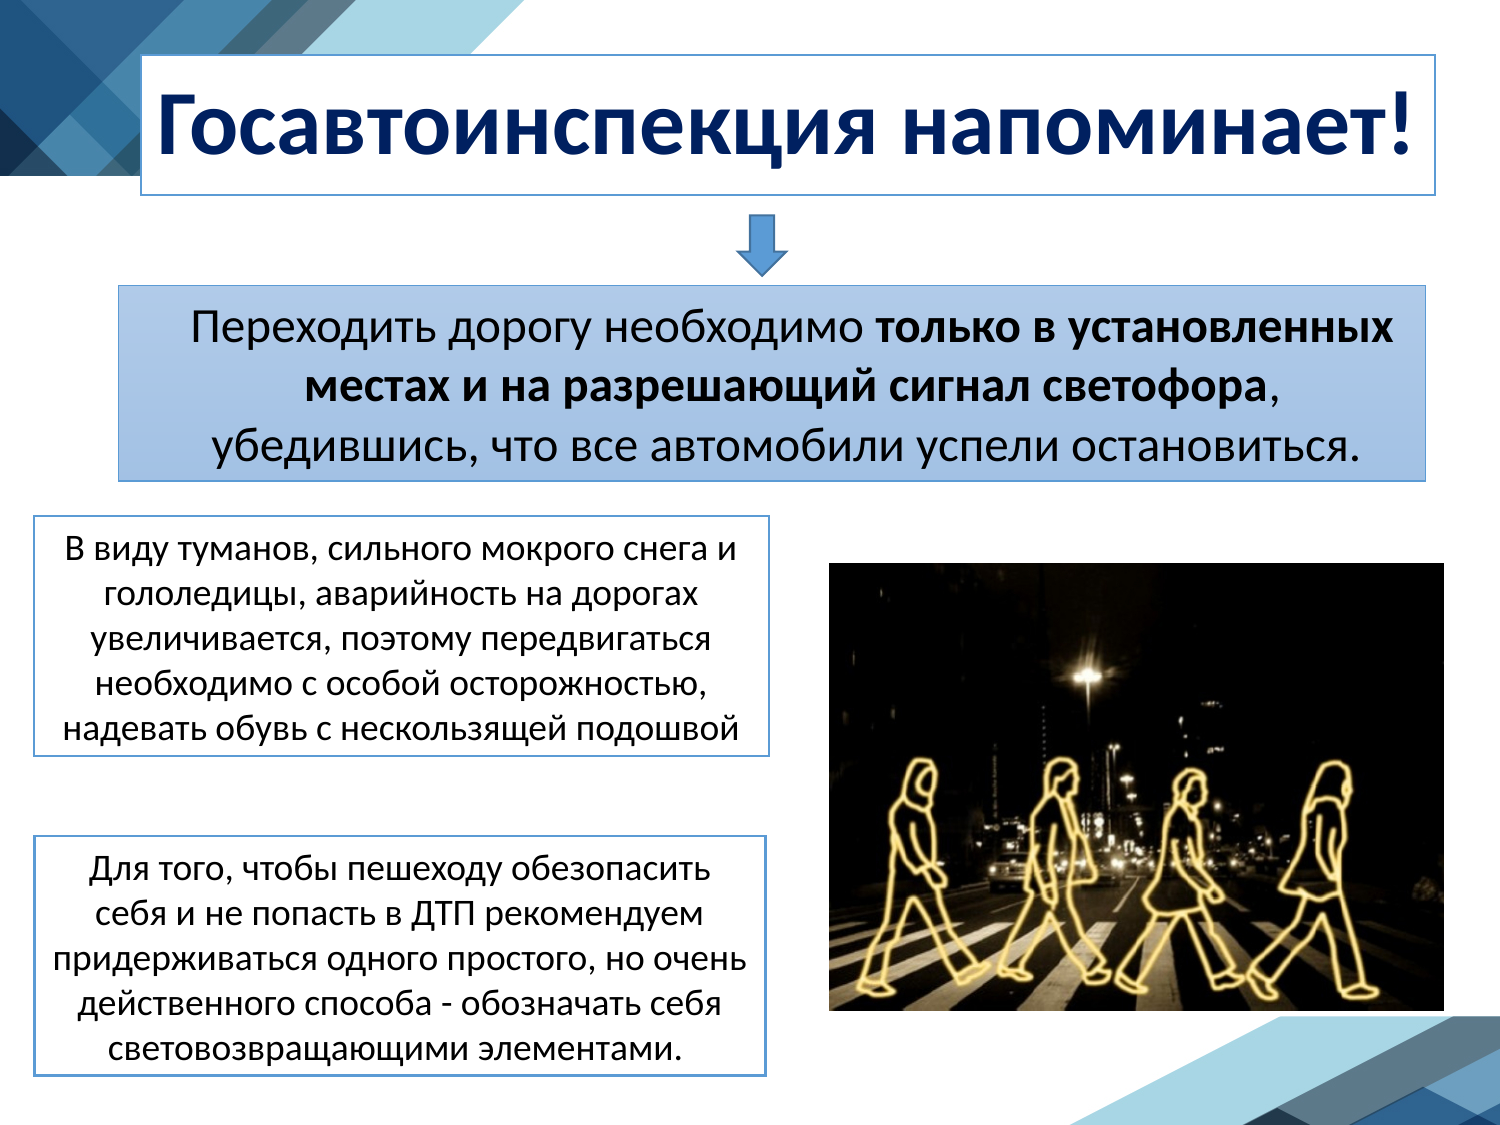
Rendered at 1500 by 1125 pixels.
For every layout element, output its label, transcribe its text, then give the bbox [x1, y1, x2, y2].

text_box В виду туманов, сильного мокрого снега и гололедицы, аварийность на дорогах увеличивается, поэтому передвигаться необходимо с особой осторожностью, надевать обувь с нескользящей подошвой [33, 515, 770, 757]
text_box [735, 214, 789, 278]
text_box Для того, чтобы пешеходу обезопасить себя и не попасть в ДТП рекомендуем придерживаться одного простого, но очень действенного способа - обозначать себя световозвращающими элементами. [33, 835, 767, 1077]
list Переходить дорогу необходимо только в установленных местах и на разрешающий сигнал светофора, убедившись, что все автомобили успели остановиться. [118, 285, 1426, 482]
title Госавтоинспекция напоминает! [140, 54, 1436, 196]
picture [0, 0, 1500, 1125]
